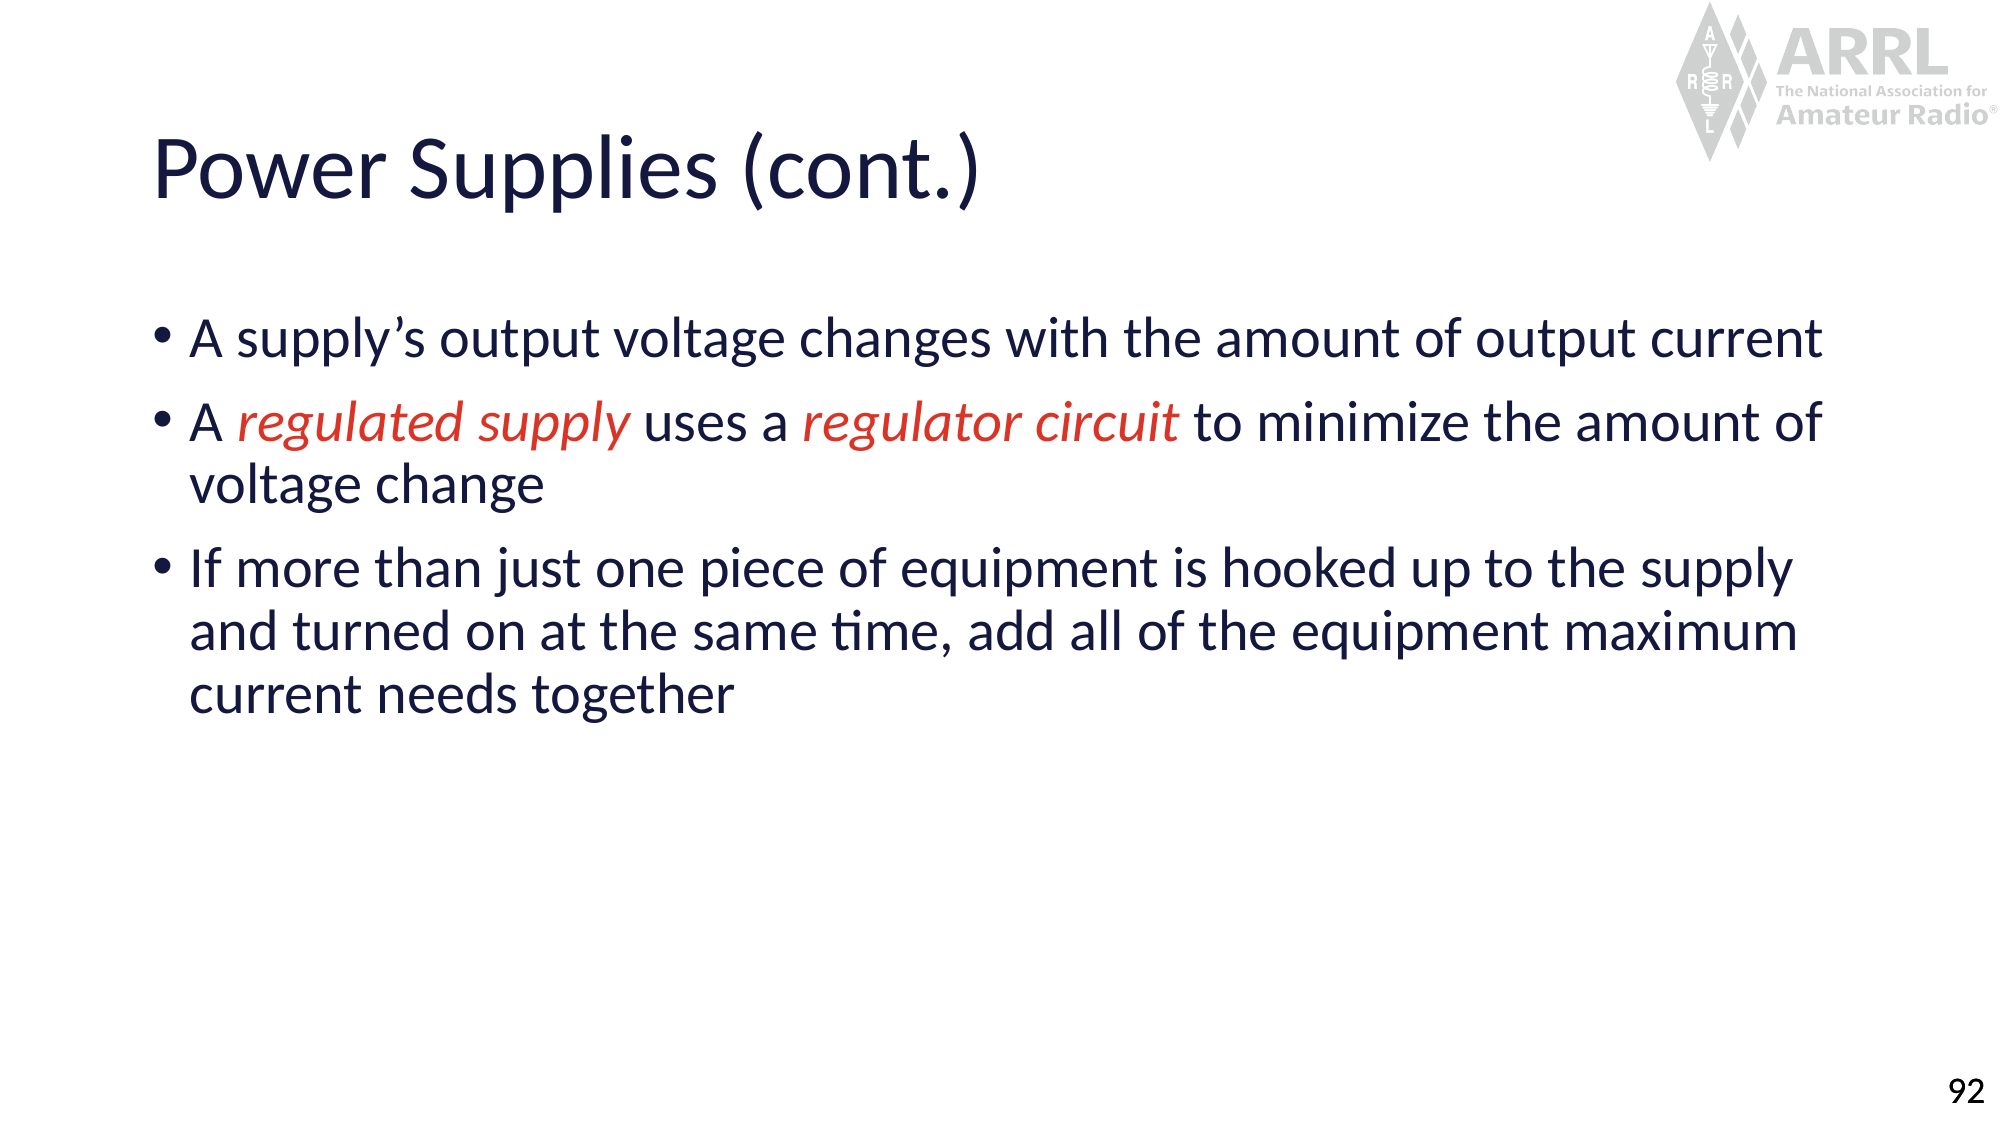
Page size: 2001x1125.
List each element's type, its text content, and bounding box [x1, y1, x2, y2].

picture [1674, 0, 2000, 164]
list A supply’s output voltage changes with the amount of output current A regulated supply uses a regulator circuit to minimize the amount of voltage change If more than just one piece of equipment is hooked up to the supply and turned on at the same time, add all of the equipment maximum current needs together [137, 299, 1863, 1014]
title Power Supplies (cont.) [137, 59, 1863, 278]
